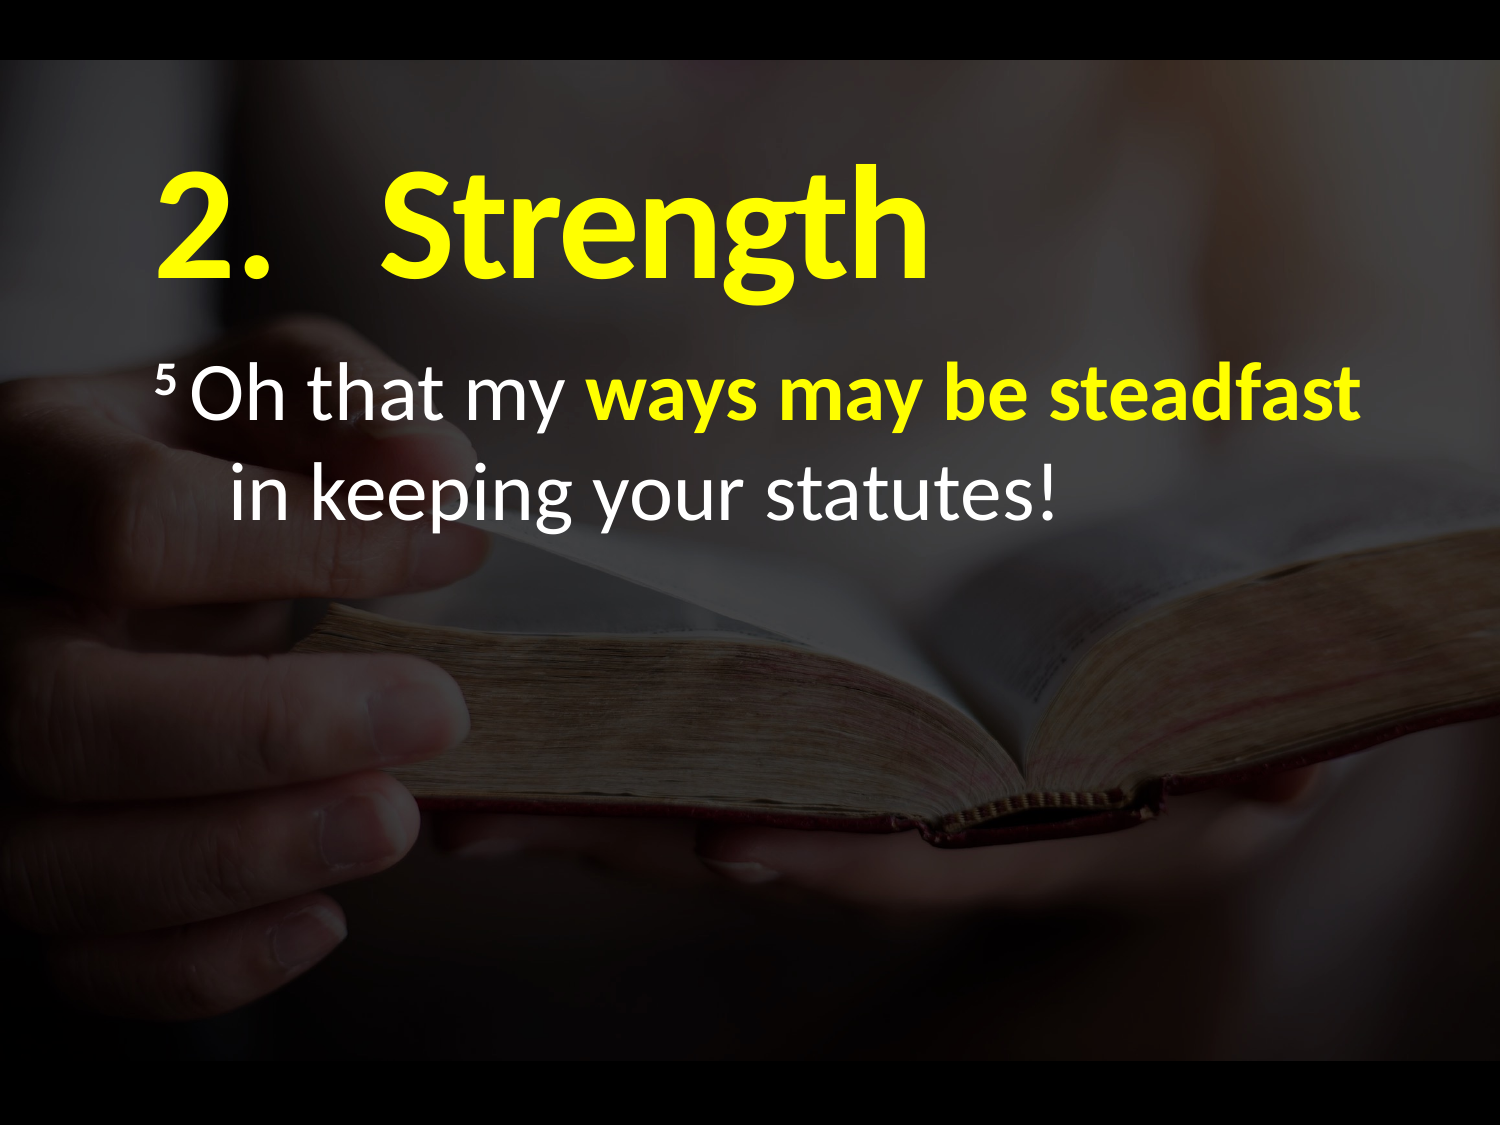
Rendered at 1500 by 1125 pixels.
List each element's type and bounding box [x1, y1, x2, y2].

picture [0, 60, 1500, 1061]
